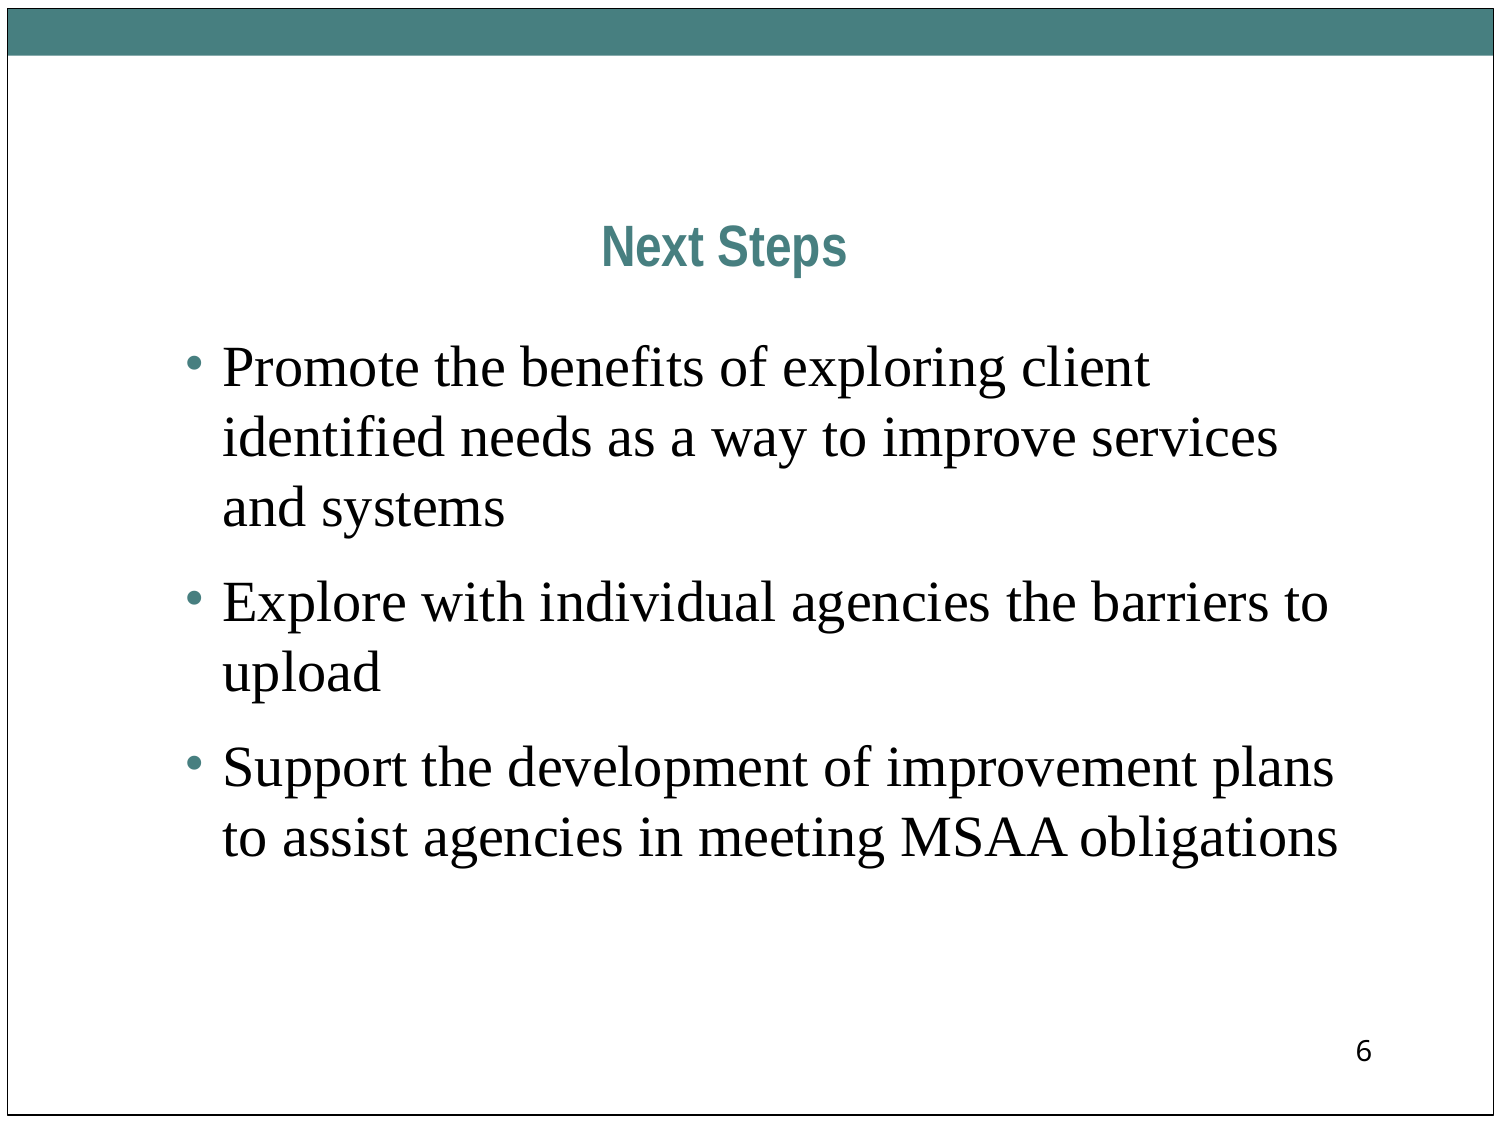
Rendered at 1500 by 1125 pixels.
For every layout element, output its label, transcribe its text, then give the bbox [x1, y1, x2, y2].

list Promote the benefits of exploring client identified needs as a way to improve services and systems Explore with individual agencies the barriers to upload Support the development of improvement plans to assist agencies in meeting MSAA obligations [169, 320, 1375, 996]
title Next Steps [86, 135, 1362, 286]
slide_number 6 [1074, 1025, 1388, 1100]
